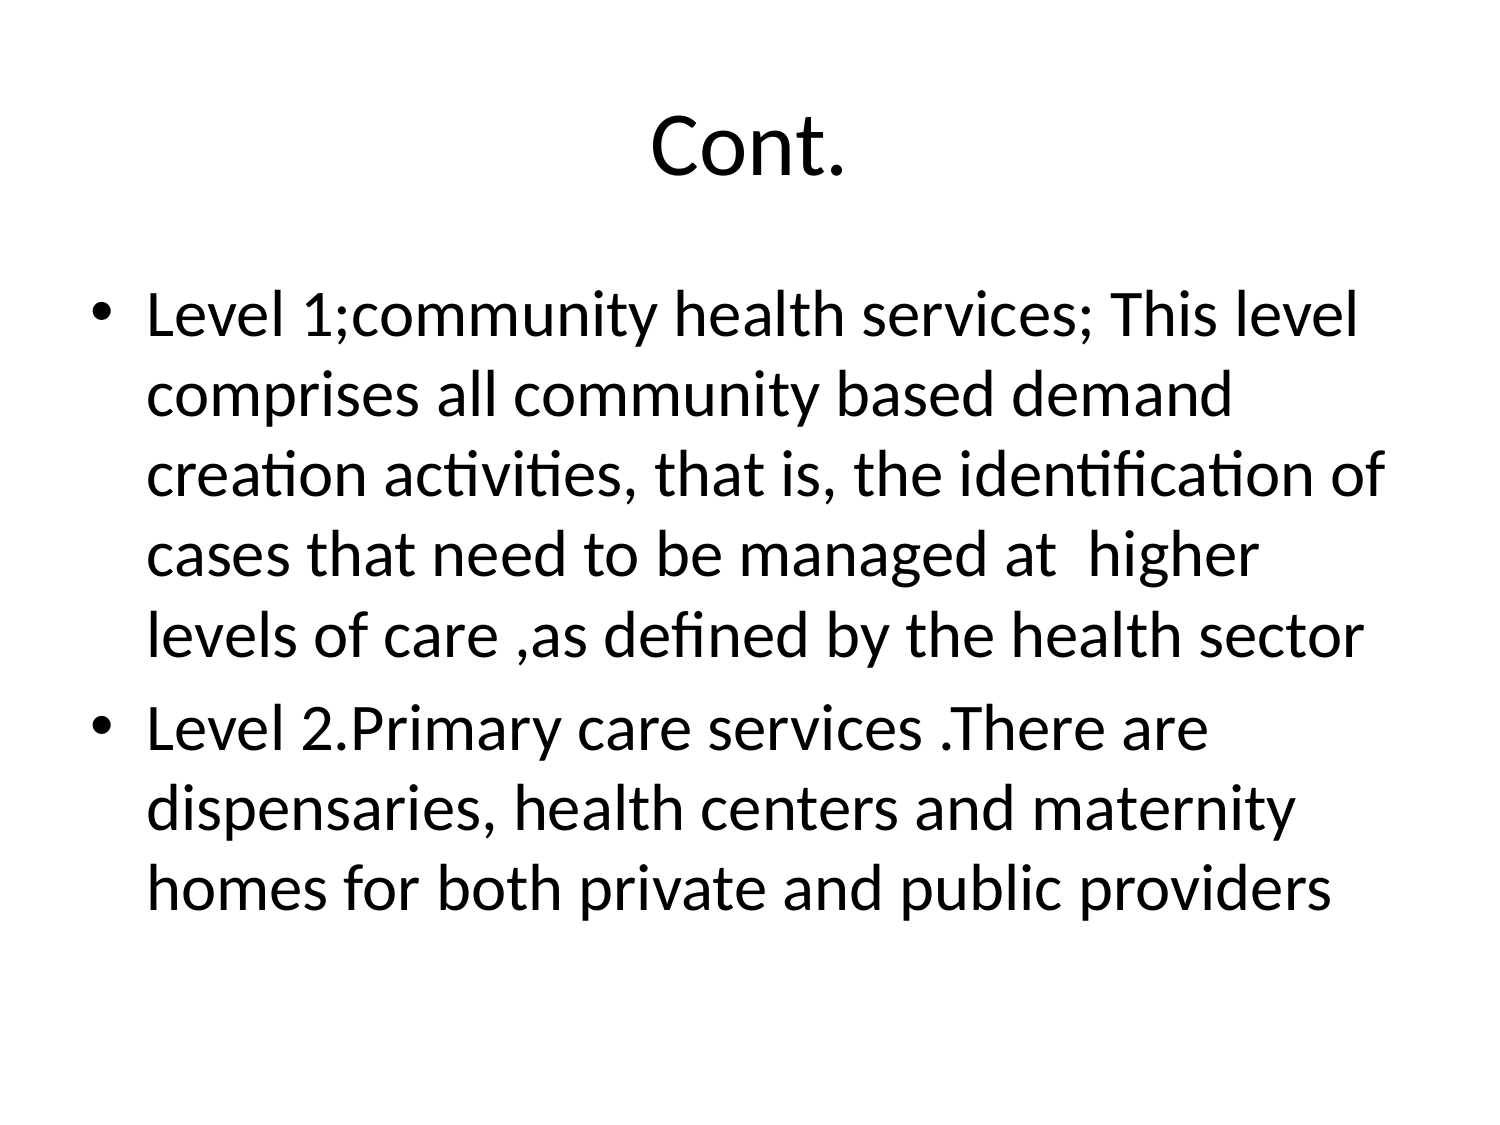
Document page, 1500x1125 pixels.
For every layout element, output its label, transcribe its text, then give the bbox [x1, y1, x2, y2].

title Cont. [75, 45, 1425, 233]
list Level 1;community health services; This level comprises all community based demand creation activities, that is, the identification of cases that need to be managed at higher levels of care ,as defined by the health sector Level 2.Primary care services .There are dispensaries, health centers and maternity homes for both private and public providers [75, 262, 1425, 1005]
